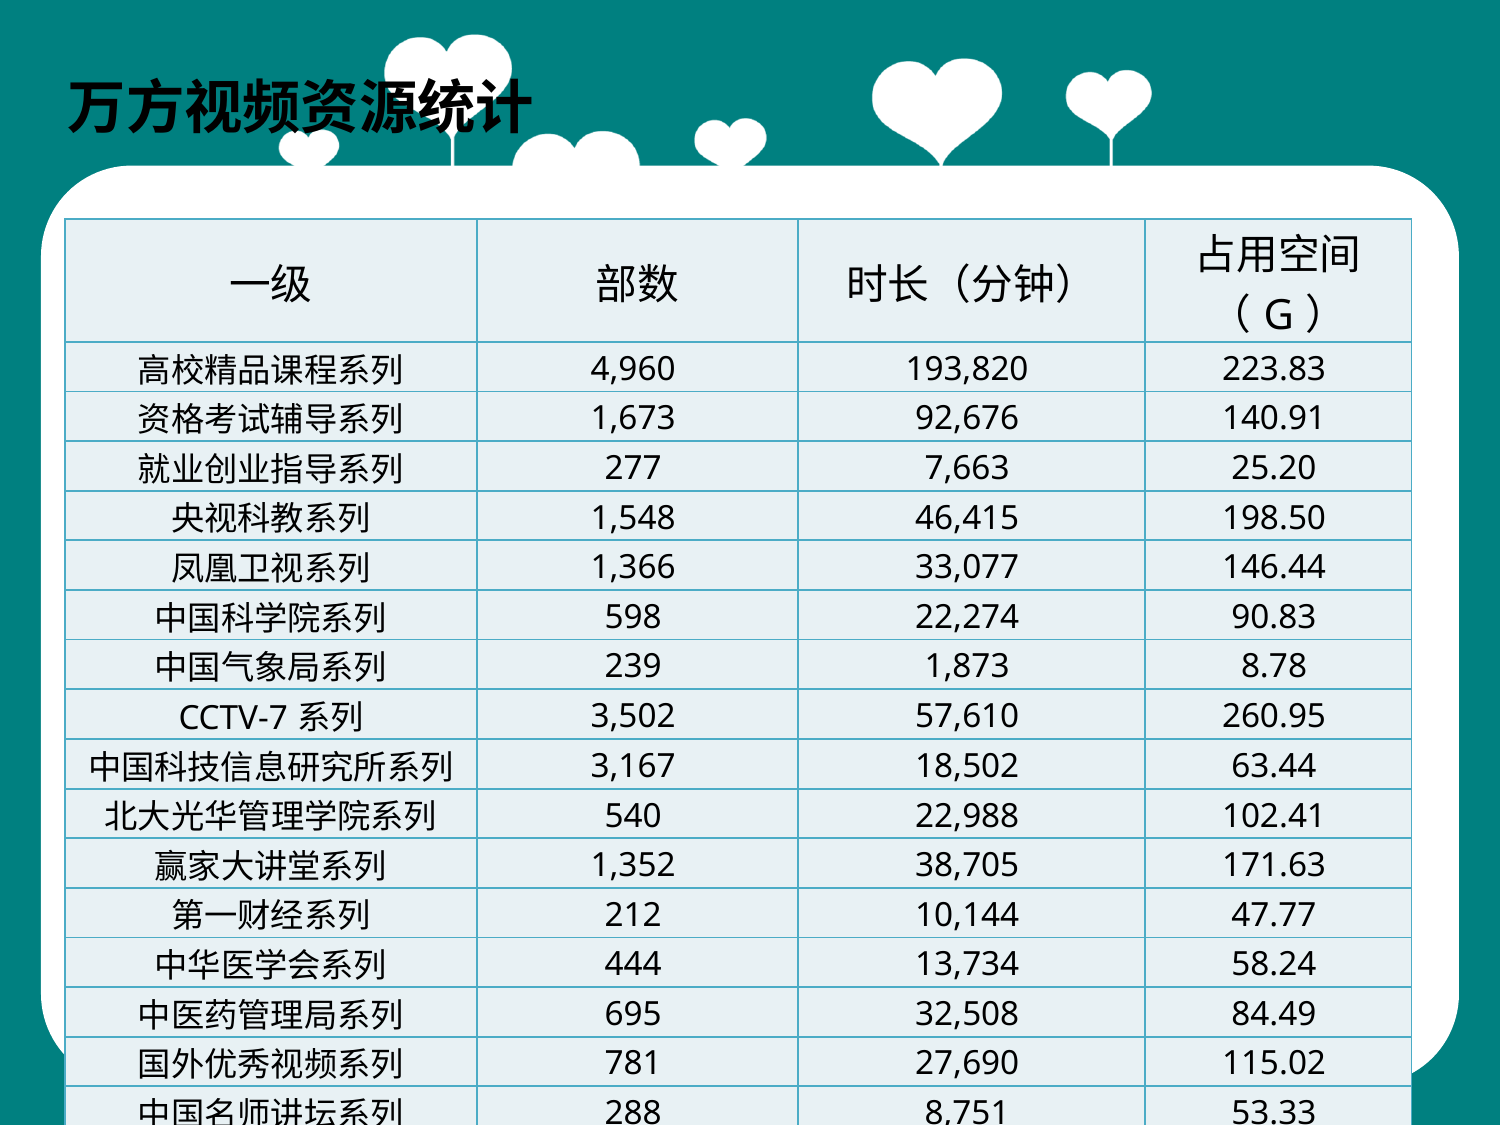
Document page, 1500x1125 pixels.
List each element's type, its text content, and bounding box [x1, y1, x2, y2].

table_cell 57,610 [799, 690, 1144, 738]
table_cell 58.24 [1146, 938, 1411, 986]
table_cell 中国科技信息研究所系列 [66, 740, 476, 788]
table_cell 1,873 [799, 640, 1144, 688]
table_cell 598 [478, 591, 797, 639]
table_cell 8.78 [1146, 640, 1411, 688]
table_cell 10,144 [799, 889, 1144, 937]
table_cell 212 [478, 889, 797, 937]
table_cell 223.83 [1146, 343, 1411, 391]
table_cell 央视科教系列 [66, 492, 476, 539]
table_cell 中国名师讲坛系列 [66, 1087, 476, 1125]
table_cell 38,705 [799, 839, 1144, 887]
table_cell 277 [478, 442, 797, 490]
table_cell 1,366 [478, 541, 797, 589]
table_cell 22,988 [799, 790, 1144, 837]
table_cell 8,751 [799, 1087, 1144, 1125]
table_cell 146.44 [1146, 541, 1411, 589]
table_cell 1,352 [478, 839, 797, 887]
table_cell 3,167 [478, 740, 797, 788]
table_cell 北大光华管理学院系列 [66, 790, 476, 837]
table_cell 92,676 [799, 392, 1144, 440]
table_cell 1,548 [478, 492, 797, 539]
table_cell 63.44 [1146, 740, 1411, 788]
table_header 部数 [478, 220, 797, 341]
table_cell 288 [478, 1087, 797, 1125]
table_cell 高校精品课程系列 [66, 343, 476, 391]
table_cell 中华医学会系列 [66, 938, 476, 986]
table_cell 33,077 [799, 541, 1144, 589]
table_header 时长（分钟） [799, 220, 1144, 341]
table_cell 90.83 [1146, 591, 1411, 639]
table_cell 47.77 [1146, 889, 1411, 937]
table_cell 260.95 [1146, 690, 1411, 738]
table_cell 32,508 [799, 988, 1144, 1036]
table_cell 凤凰卫视系列 [66, 541, 476, 589]
table_cell 46,415 [799, 492, 1144, 539]
table_cell CCTV-7系列 [66, 690, 476, 738]
table_cell 239 [478, 640, 797, 688]
table_cell 就业创业指导系列 [66, 442, 476, 490]
table_header 一级 [66, 220, 476, 341]
table_cell 4,960 [478, 343, 797, 391]
table_cell 115.02 [1146, 1038, 1411, 1085]
table_cell 540 [478, 790, 797, 837]
table_cell 781 [478, 1038, 797, 1085]
table_cell 18,502 [799, 740, 1144, 788]
table_cell 84.49 [1146, 988, 1411, 1036]
table_cell 25.20 [1146, 442, 1411, 490]
table_cell 53.33 [1146, 1087, 1411, 1125]
table_cell 695 [478, 988, 797, 1036]
table_cell 13,734 [799, 938, 1144, 986]
table_cell 3,502 [478, 690, 797, 738]
table_cell 国外优秀视频系列 [66, 1038, 476, 1085]
table_cell 193,820 [799, 343, 1144, 391]
table_cell 资格考试辅导系列 [66, 392, 476, 440]
table_cell 444 [478, 938, 797, 986]
text_box 万方视频资源统计 [53, 63, 573, 148]
table_cell 198.50 [1146, 492, 1411, 539]
table_cell 140.91 [1146, 392, 1411, 440]
table_cell 7,663 [799, 442, 1144, 490]
table_header 占用空间（G） [1146, 220, 1411, 341]
table_cell 102.41 [1146, 790, 1411, 837]
table_cell 赢家大讲堂系列 [66, 839, 476, 887]
table_cell 第一财经系列 [66, 889, 476, 937]
table_cell 中国气象局系列 [66, 640, 476, 688]
table_cell 1,673 [478, 392, 797, 440]
table_cell 中医药管理局系列 [66, 988, 476, 1036]
table_cell 中国科学院系列 [66, 591, 476, 639]
table_cell 27,690 [799, 1038, 1144, 1085]
table_cell 171.63 [1146, 839, 1411, 887]
table_cell 22,274 [799, 591, 1144, 639]
